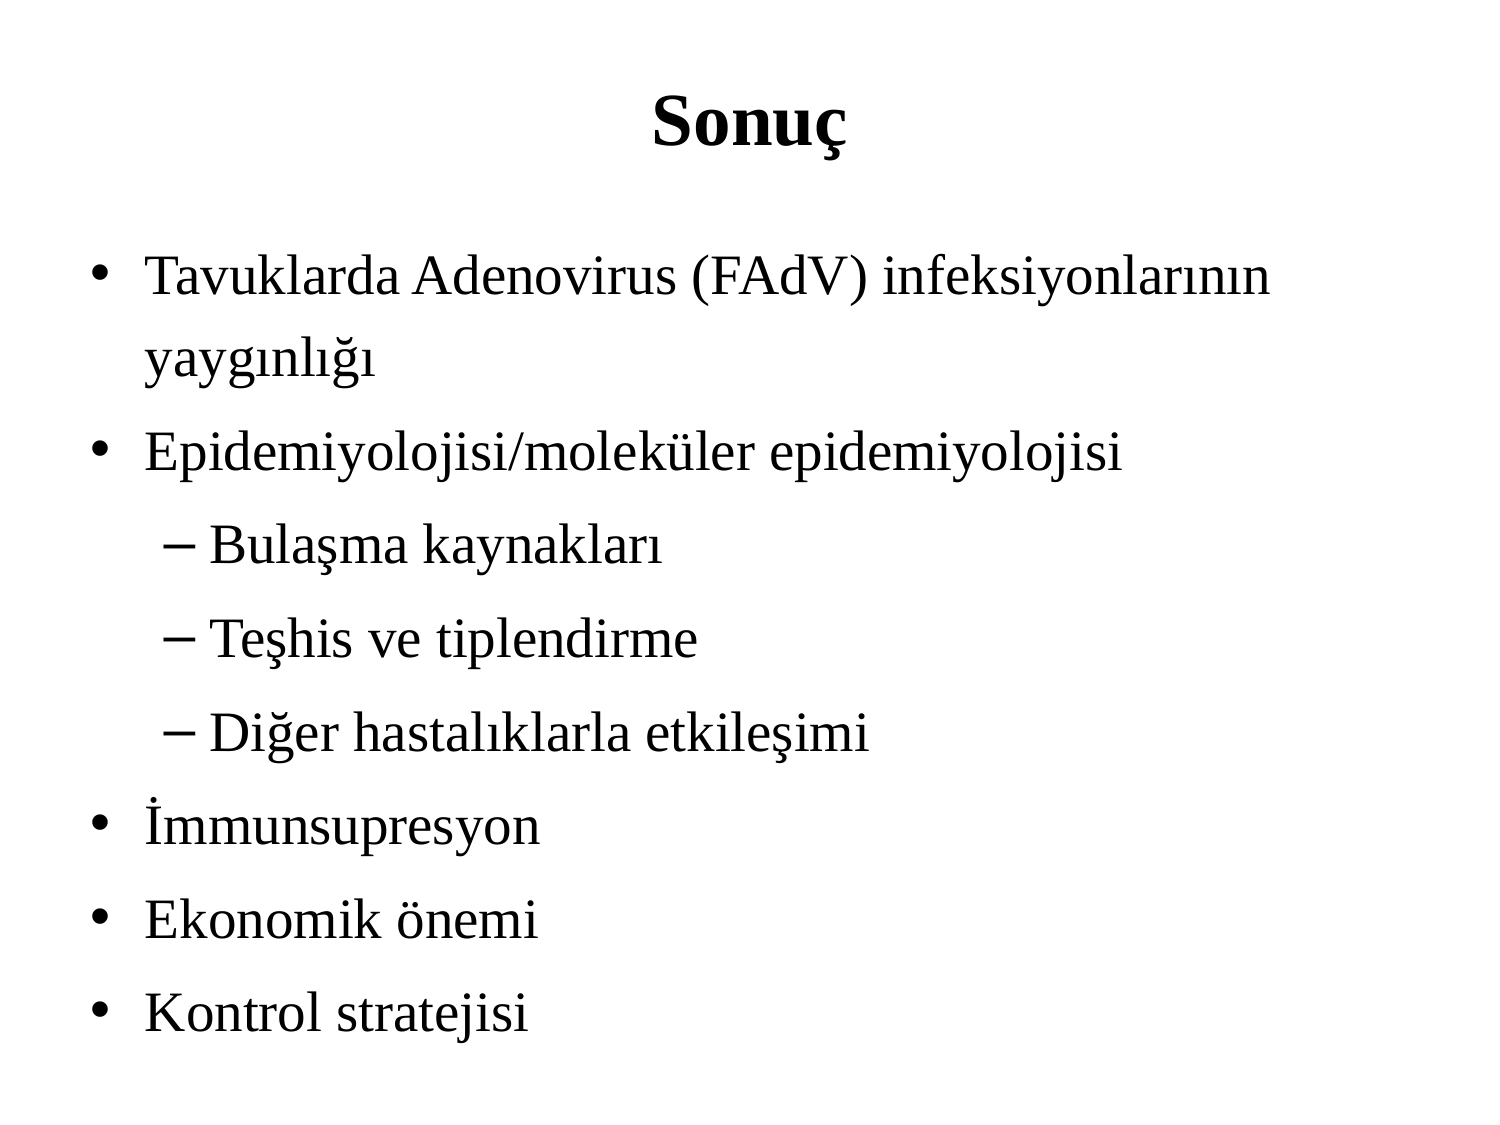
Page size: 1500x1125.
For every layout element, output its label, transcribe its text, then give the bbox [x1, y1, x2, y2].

title Sonuç [75, 50, 1425, 181]
list Tavuklarda Adenovirus (FAdV) infeksiyonlarının yaygınlığı Epidemiyolojisi/moleküler epidemiyolojisi Bulaşma kaynakları Teşhis ve tiplendirme Diğer hastalıklarla etkileşimi İmmunsupresyon Ekonomik önemi Kontrol stratejisi [75, 216, 1425, 1056]
